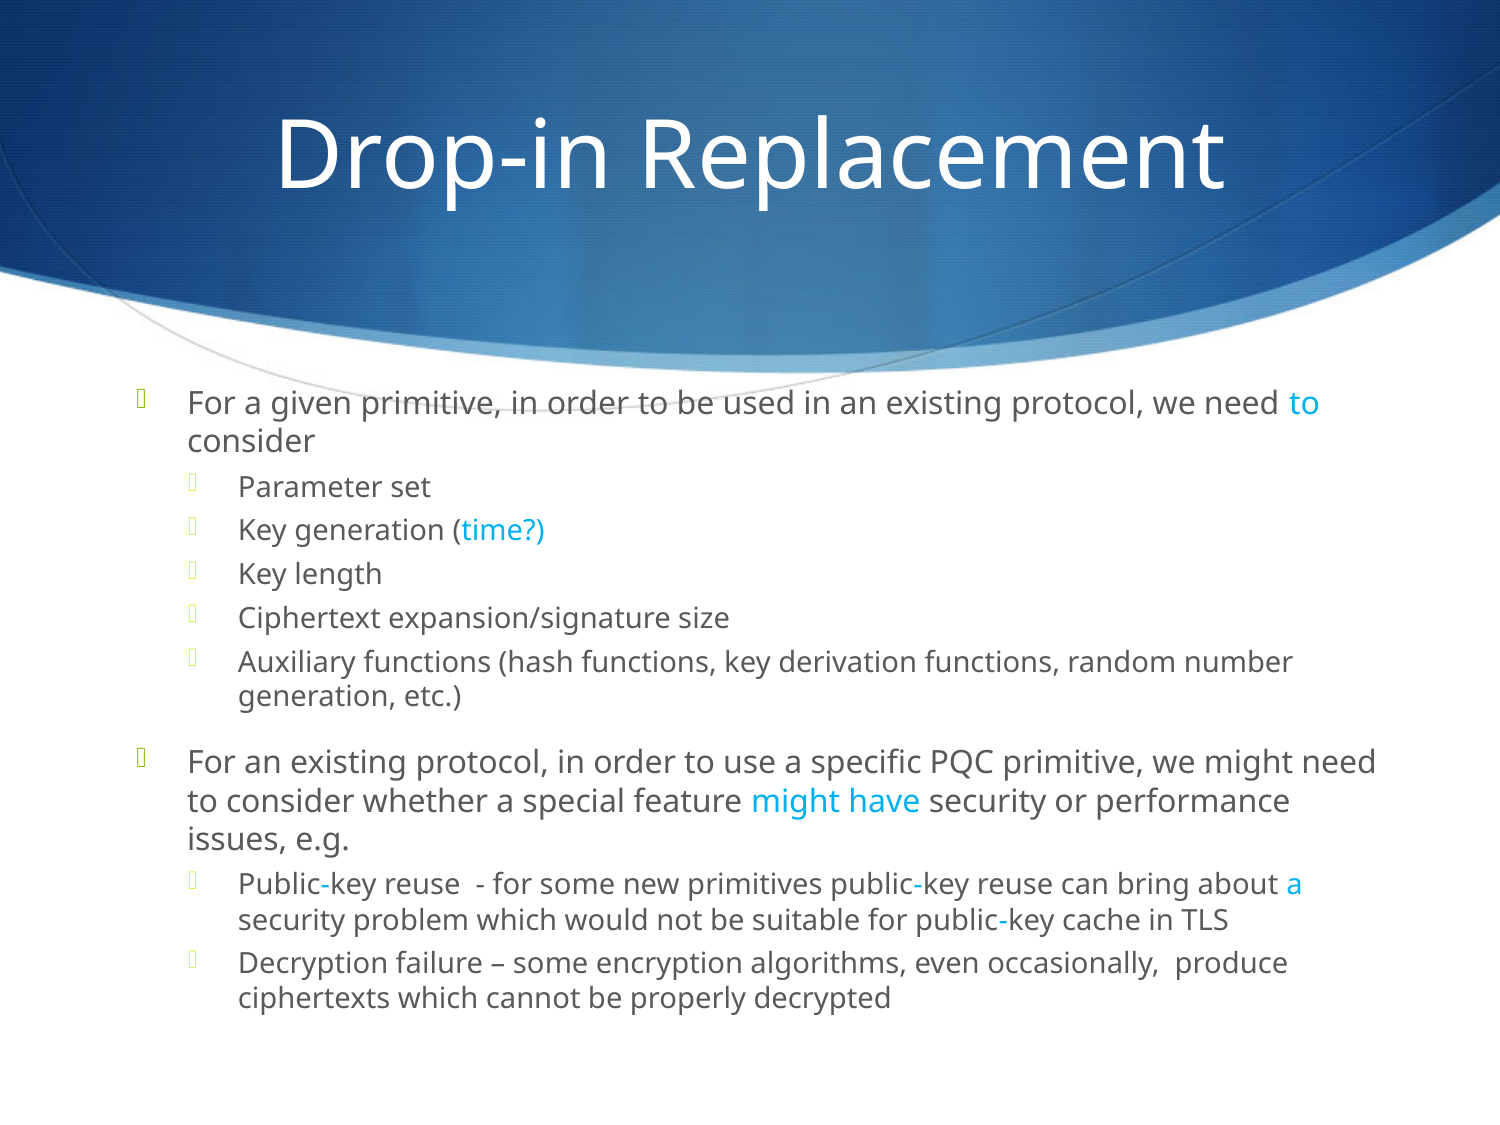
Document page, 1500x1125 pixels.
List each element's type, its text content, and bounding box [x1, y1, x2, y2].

title Drop-in Replacement [75, 56, 1425, 245]
list For a given primitive, in order to be used in an existing protocol, we need to consider Parameter set Key generation (time?) Key length Ciphertext expansion/signature size Auxiliary functions (hash functions, key derivation functions, random number generation, etc.) For an existing protocol, in order to use a specific PQC primitive, we might need to consider whether a special feature might have security or performance issues, e.g. Public-key reuse - for some new primitives public-key reuse can bring about a security problem which would not be suitable for public-key cache in TLS Decryption failure – some encryption algorithms, even occasionally, produce ciphertexts which cannot be properly decrypted [121, 375, 1400, 1025]
picture [0, 0, 1500, 1125]
